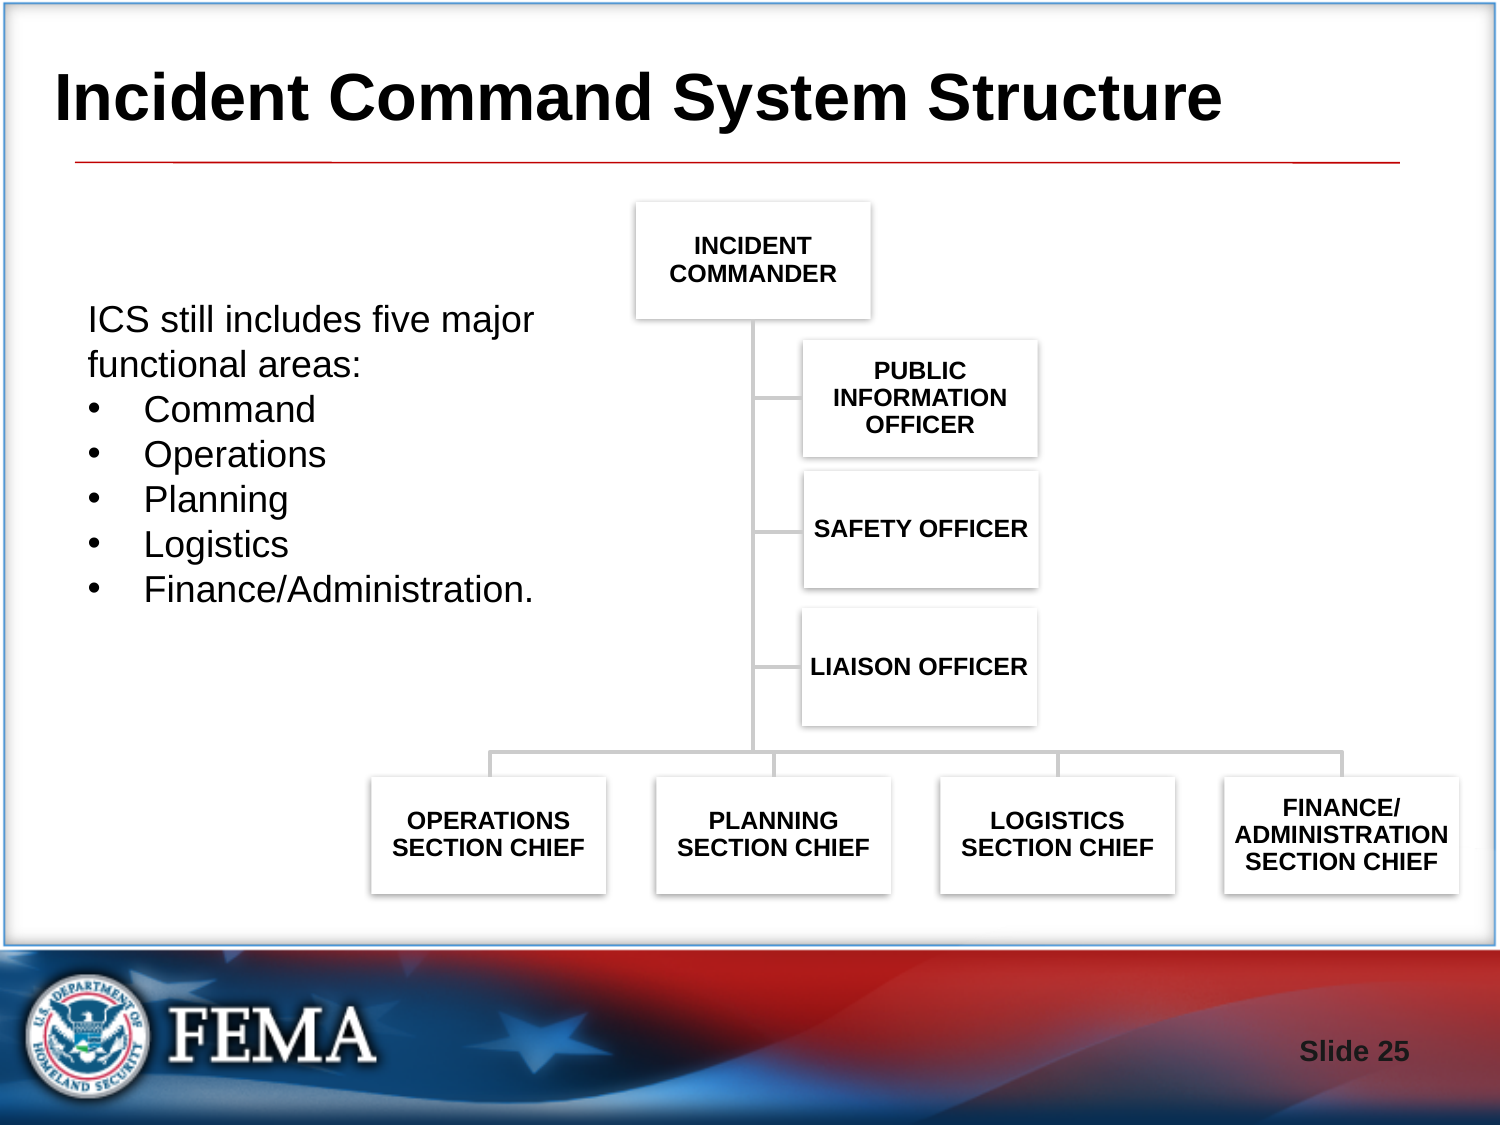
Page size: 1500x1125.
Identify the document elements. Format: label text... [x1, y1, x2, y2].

picture [0, 0, 1500, 1125]
slide_number Slide 25 [1074, 1024, 1425, 1103]
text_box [371, 201, 1460, 895]
text_box ICS still includes five major functional areas: Command Operations Planning Logistics Finance/Administration. [72, 287, 366, 618]
title Incident Command System Structure [39, 41, 1432, 147]
